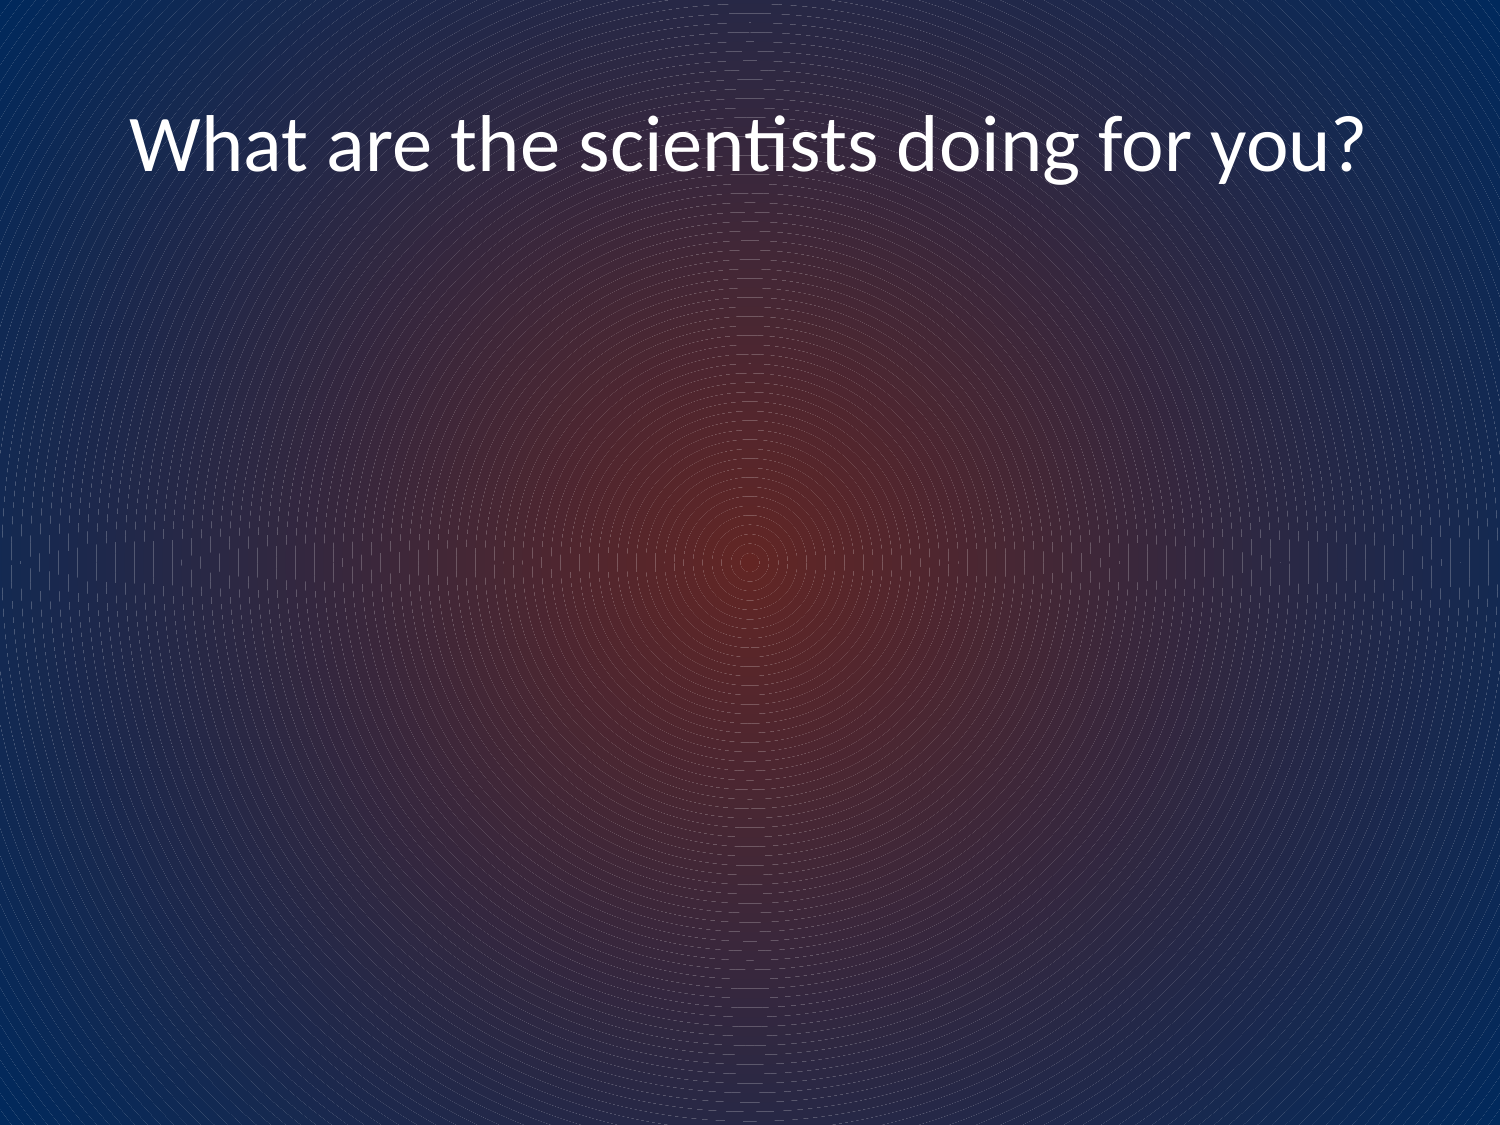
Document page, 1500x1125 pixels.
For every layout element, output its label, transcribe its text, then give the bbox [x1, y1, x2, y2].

title What are the scientists doing for you? [75, 45, 1425, 233]
